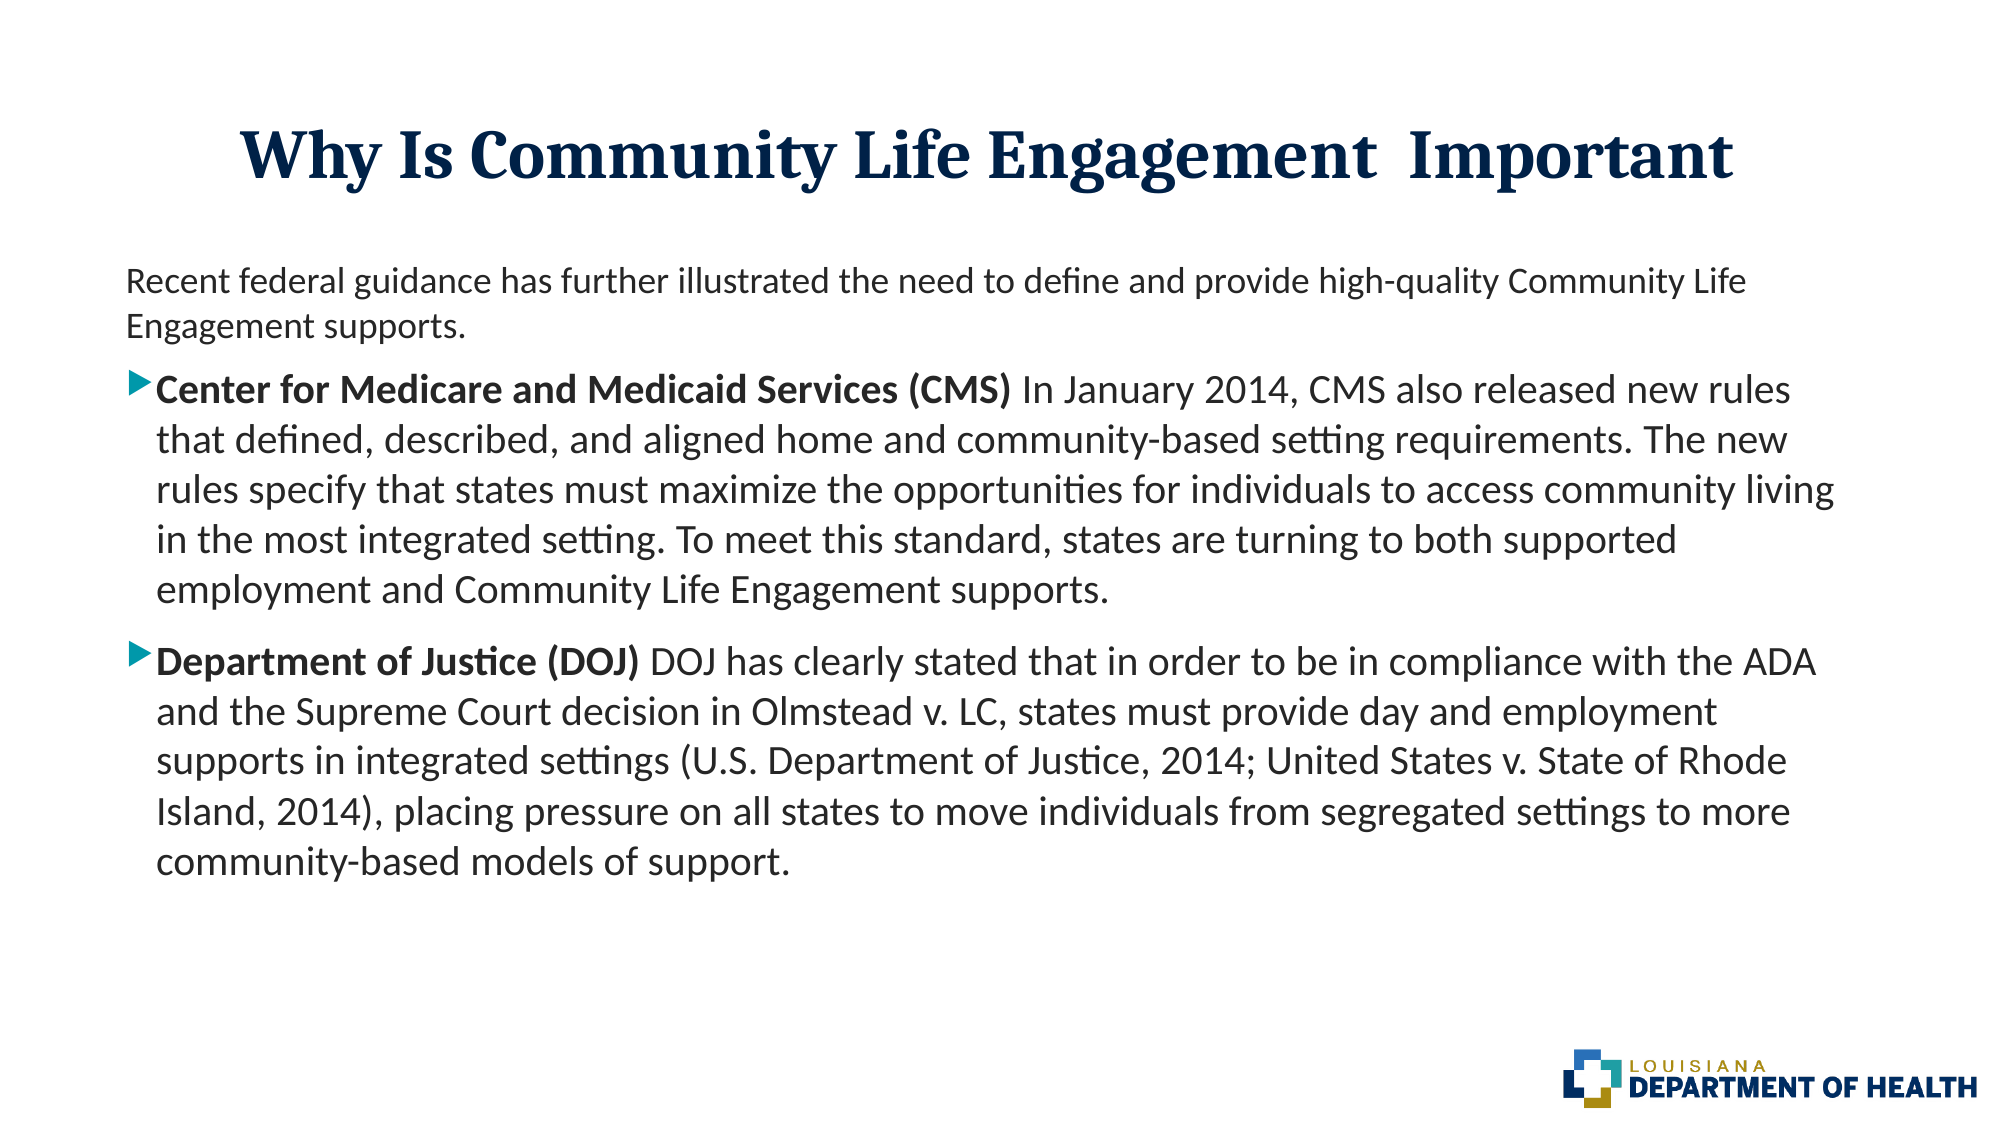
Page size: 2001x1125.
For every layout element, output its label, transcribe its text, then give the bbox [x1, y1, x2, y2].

list Center for Medicare and Medicaid Services (CMS) In January 2014, CMS also released new rules that defined, described, and aligned home and community-based setting requirements. The new rules specify that states must maximize the opportunities for individuals to access community living in the most integrated setting. To meet this standard, states are turning to both supported employment and Community Life Engagement supports. Department of Justice (DOJ) DOJ has clearly stated that in order to be in compliance with the ADA and the Supreme Court decision in Olmstead v. LC, states must provide day and employment supports in integrated settings (U.S. Department of Justice, 2014; United States v. State of Rhode Island, 2014), placing pressure on all states to move individuals from segregated settings to more community-based models of support. [111, 354, 1865, 992]
title Why Is Community Life Engagement Important [111, 100, 1865, 230]
picture [1559, 1043, 1989, 1114]
list Recent federal guidance has further illustrated the need to define and provide high-quality Community Life Engagement supports. [110, 230, 1865, 354]
